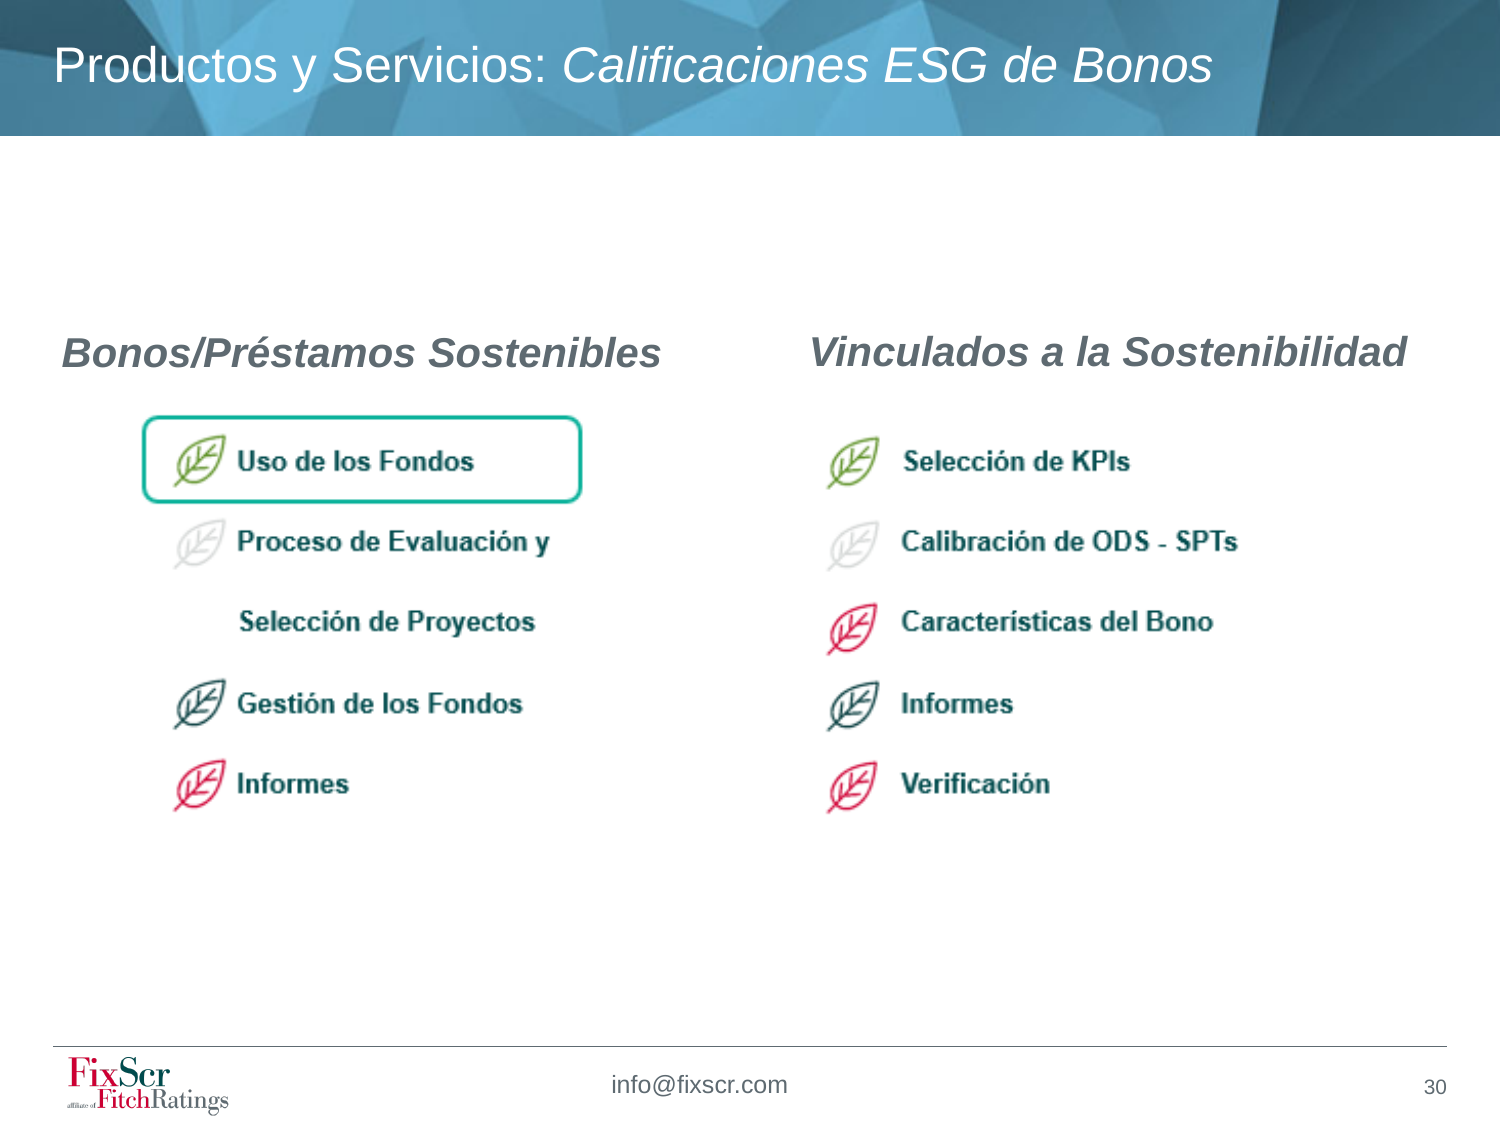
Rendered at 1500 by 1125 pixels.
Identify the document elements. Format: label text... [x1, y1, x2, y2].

picture [52, 1041, 243, 1125]
text_box info@fixscr.com [596, 1060, 1500, 1120]
title Productos y Servicios: Calificaciones ESG de Bonos [53, 19, 1336, 114]
picture [121, 381, 1267, 841]
picture [0, 0, 1500, 136]
text_box Vinculados a la Sostenibilidad [808, 324, 1500, 375]
text_box Bonos/Préstamos Sostenibles [61, 325, 1500, 376]
